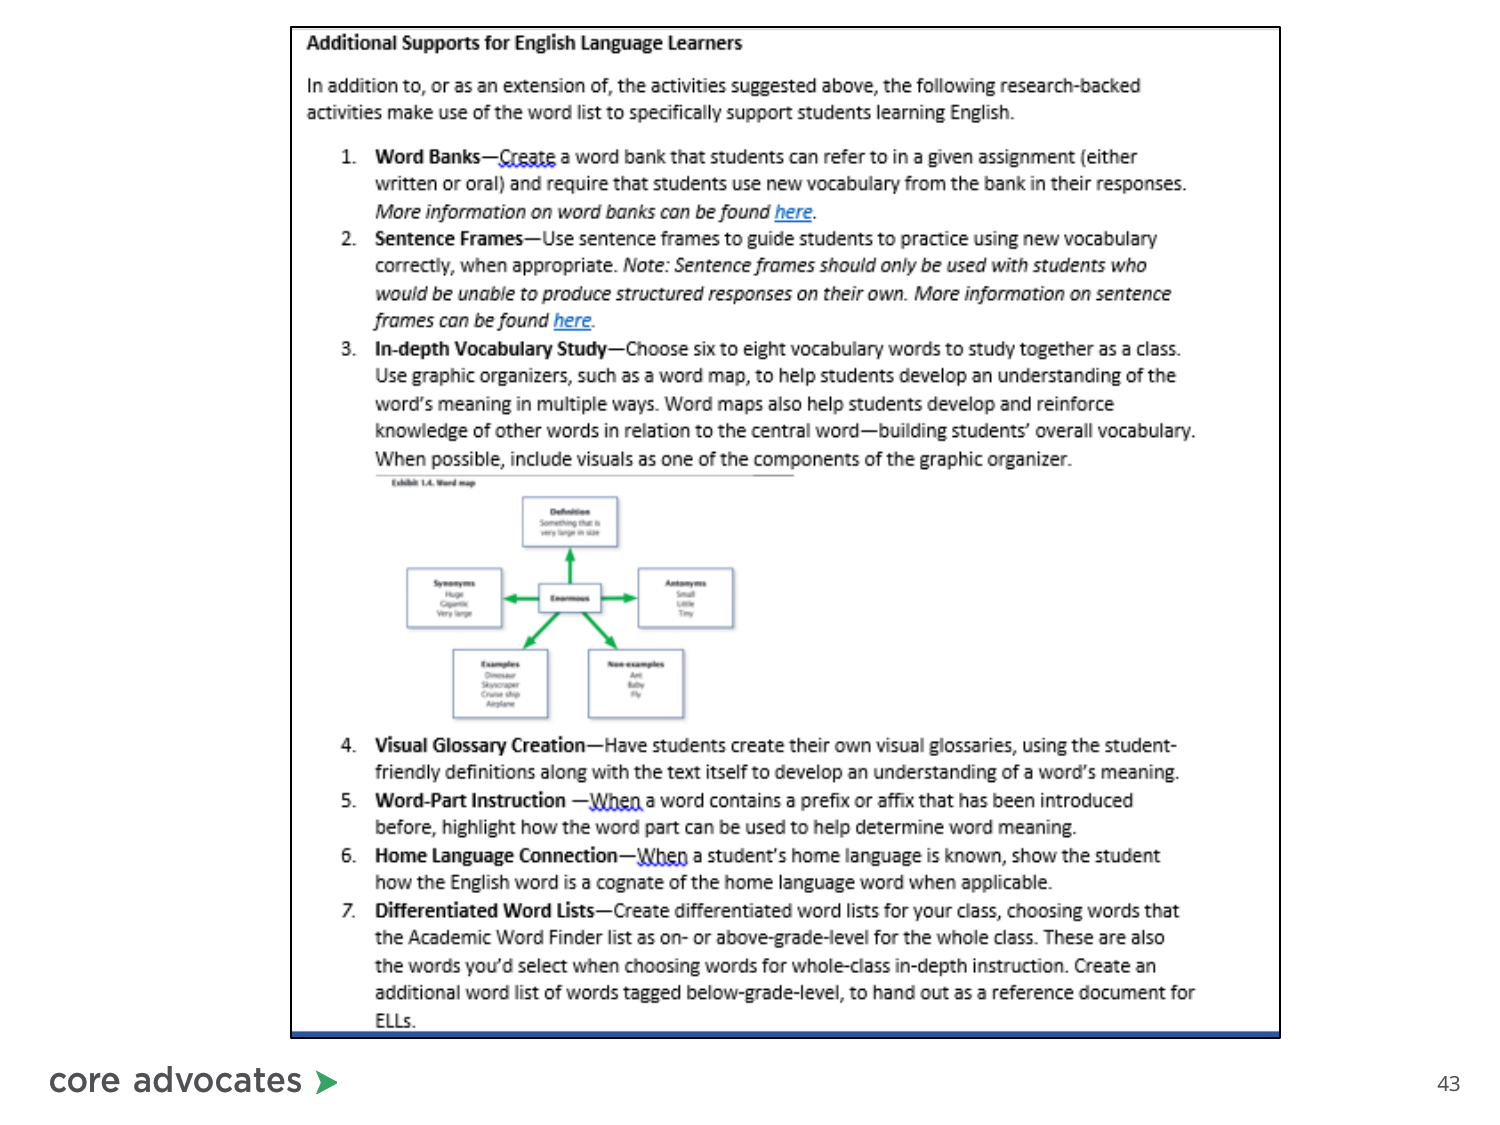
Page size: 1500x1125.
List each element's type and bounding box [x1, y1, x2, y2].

picture [50, 1066, 337, 1094]
list [291, 27, 1280, 1037]
